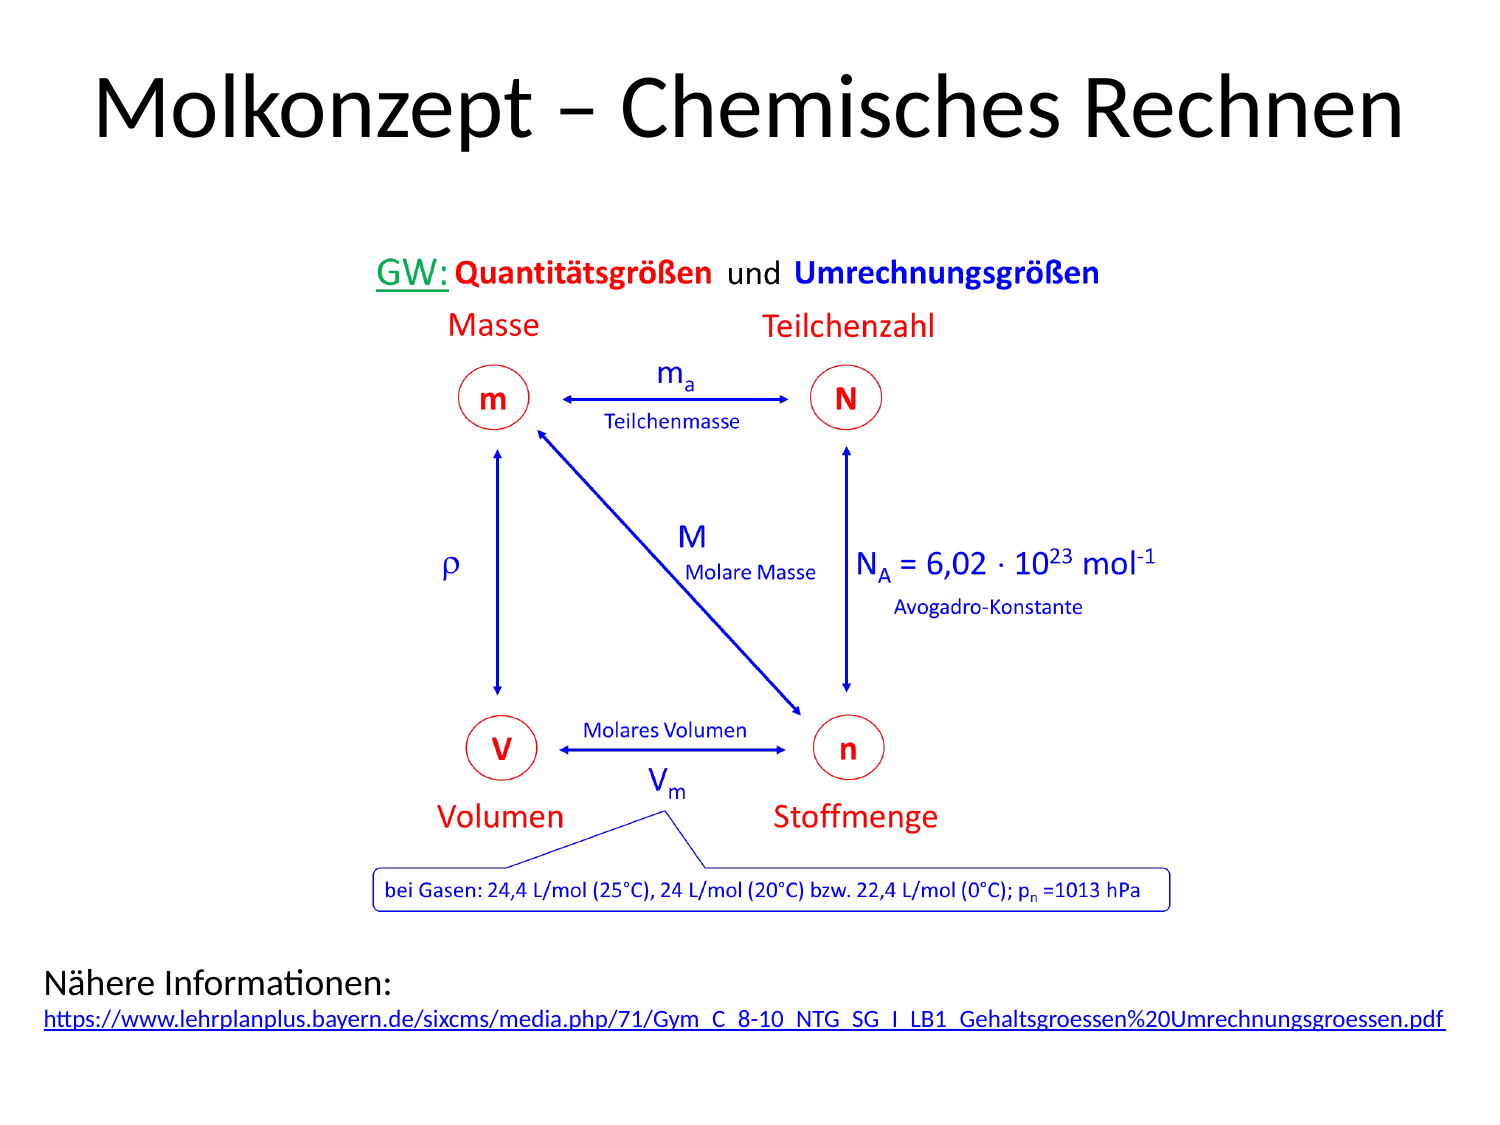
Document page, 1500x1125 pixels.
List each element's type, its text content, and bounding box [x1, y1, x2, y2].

picture [351, 234, 1240, 918]
text_box Nähere Informationen: https://www.lehrplanplus.bayern.de/sixcms/media.php/71/Gym_C_8-10_NTG_SG_I_LB1_Gehaltsgroessen%20Umrechnungsgroessen.pdf [28, 950, 1462, 1065]
title Molkonzept – Chemisches Rechnen [75, 7, 1425, 195]
